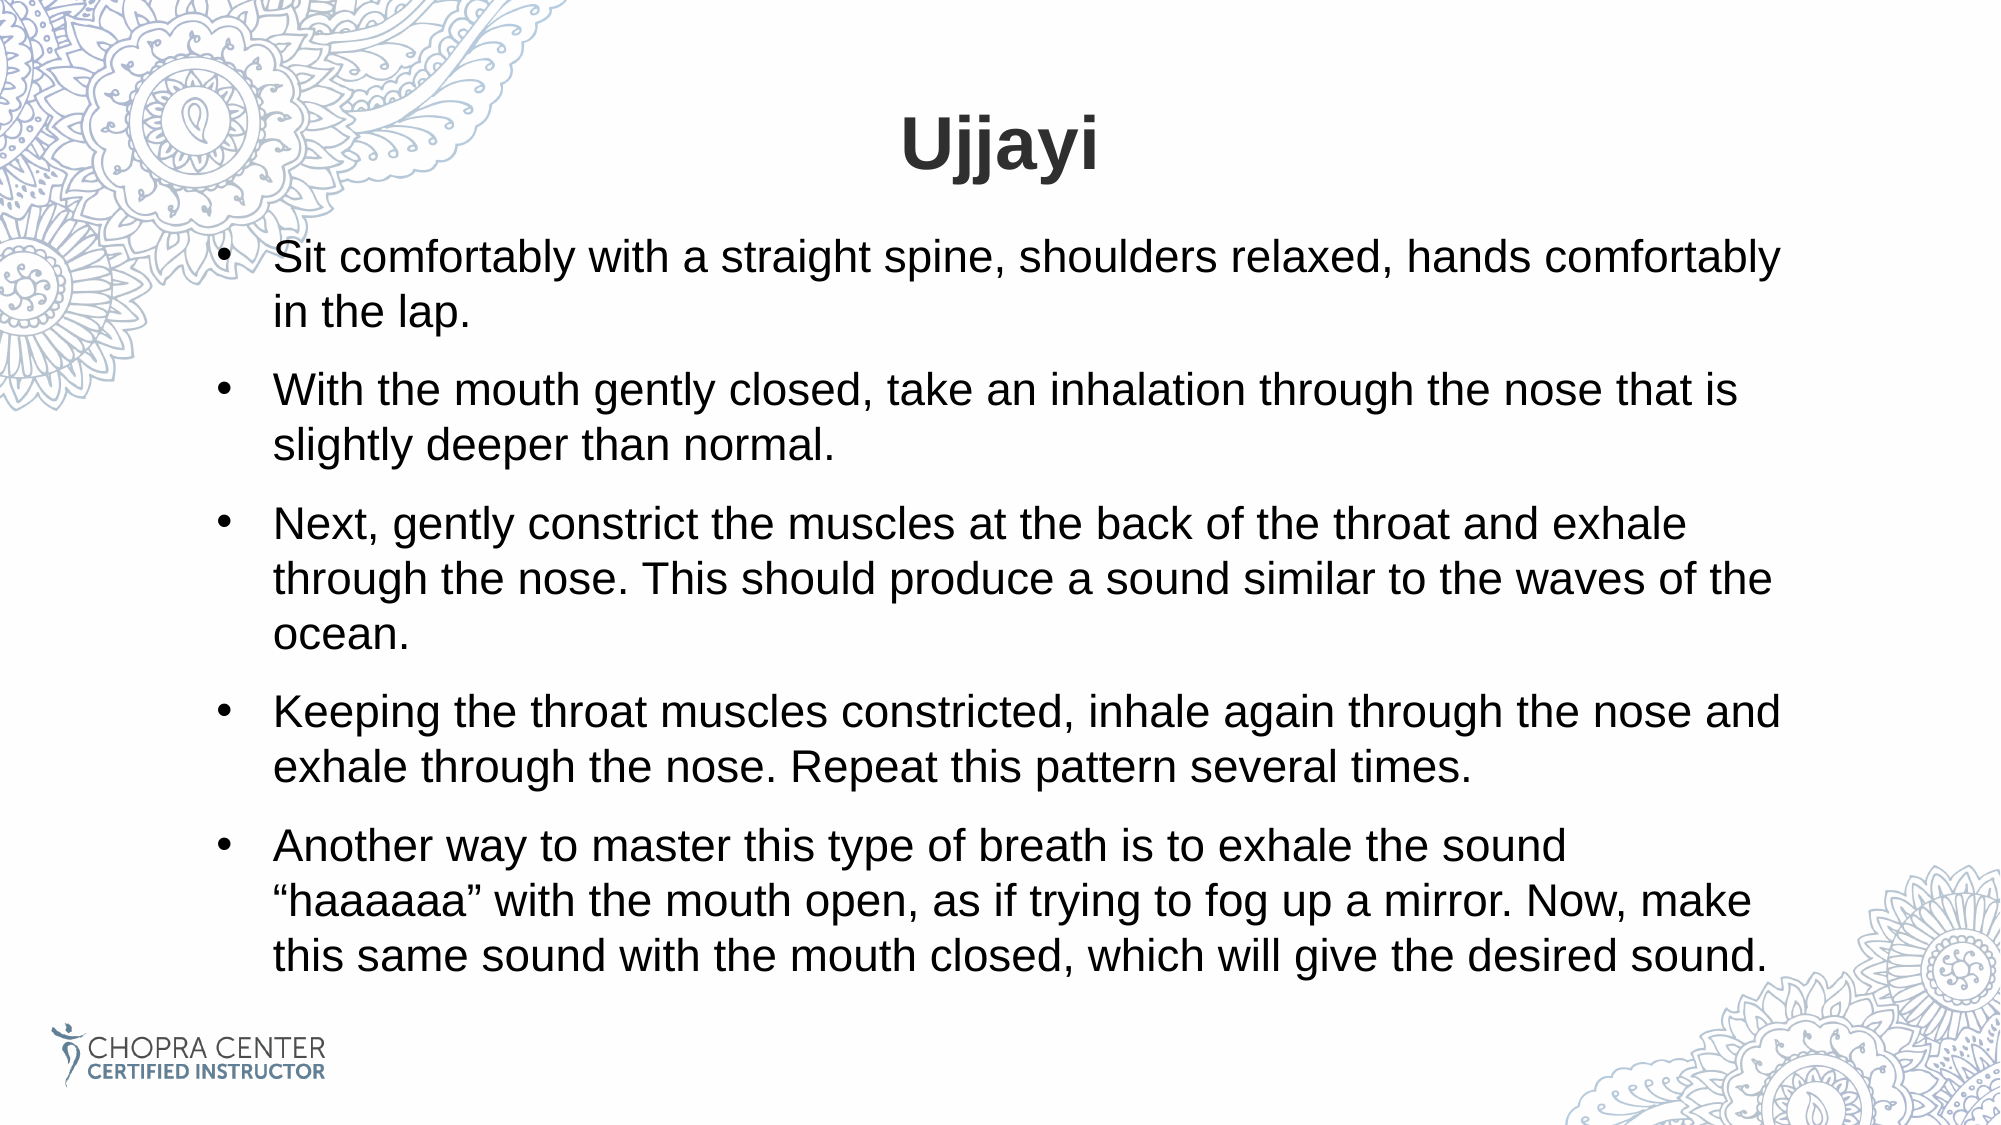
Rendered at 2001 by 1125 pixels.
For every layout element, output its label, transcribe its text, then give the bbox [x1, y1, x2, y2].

text_box Sit comfortably with a straight spine, shoulders relaxed, hands comfortably in the lap. With the mouth gently closed, take an inhalation through the nose that is slightly deeper than normal. Next, gently constrict the muscles at the back of the throat and exhale through the nose. This should produce a sound similar to the waves of the ocean. Keeping the throat muscles constricted, inhale again through the nose and exhale through the nose. Repeat this pattern several times. Another way to master this type of breath is to exhale the sound “haaaaaa” with the mouth open, as if trying to fog up a mirror. Now, make this same sound with the mouth closed, which will give the desired sound. [201, 218, 1799, 907]
text_box Ujjayi [249, 53, 1750, 218]
picture [0, 0, 2001, 1125]
